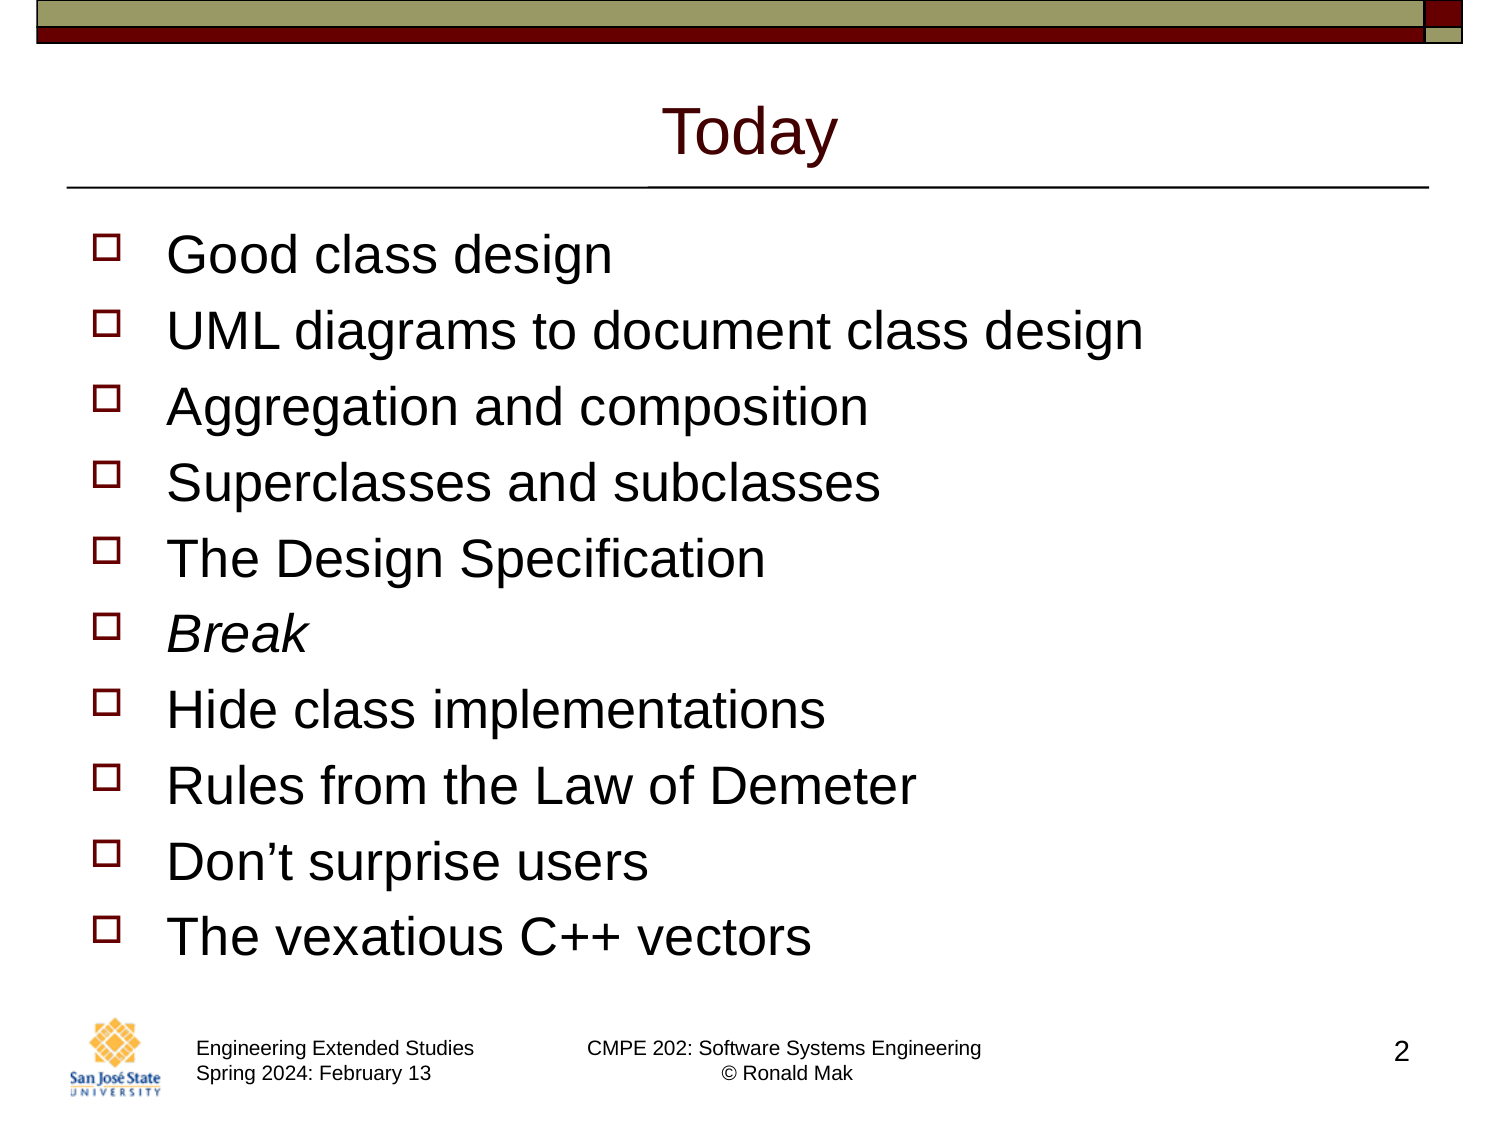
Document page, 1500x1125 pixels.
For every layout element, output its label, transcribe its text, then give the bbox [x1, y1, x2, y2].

title Today [75, 67, 1425, 175]
picture [60, 1012, 166, 1112]
list Good class design UML diagrams to document class design Aggregation and composition Superclasses and subclasses The Design Specification Break Hide class implementations Rules from the Law of Demeter Don’t surprise users The vexatious C++ vectors [75, 212, 1425, 1006]
slide_number 2 [1305, 1025, 1425, 1100]
